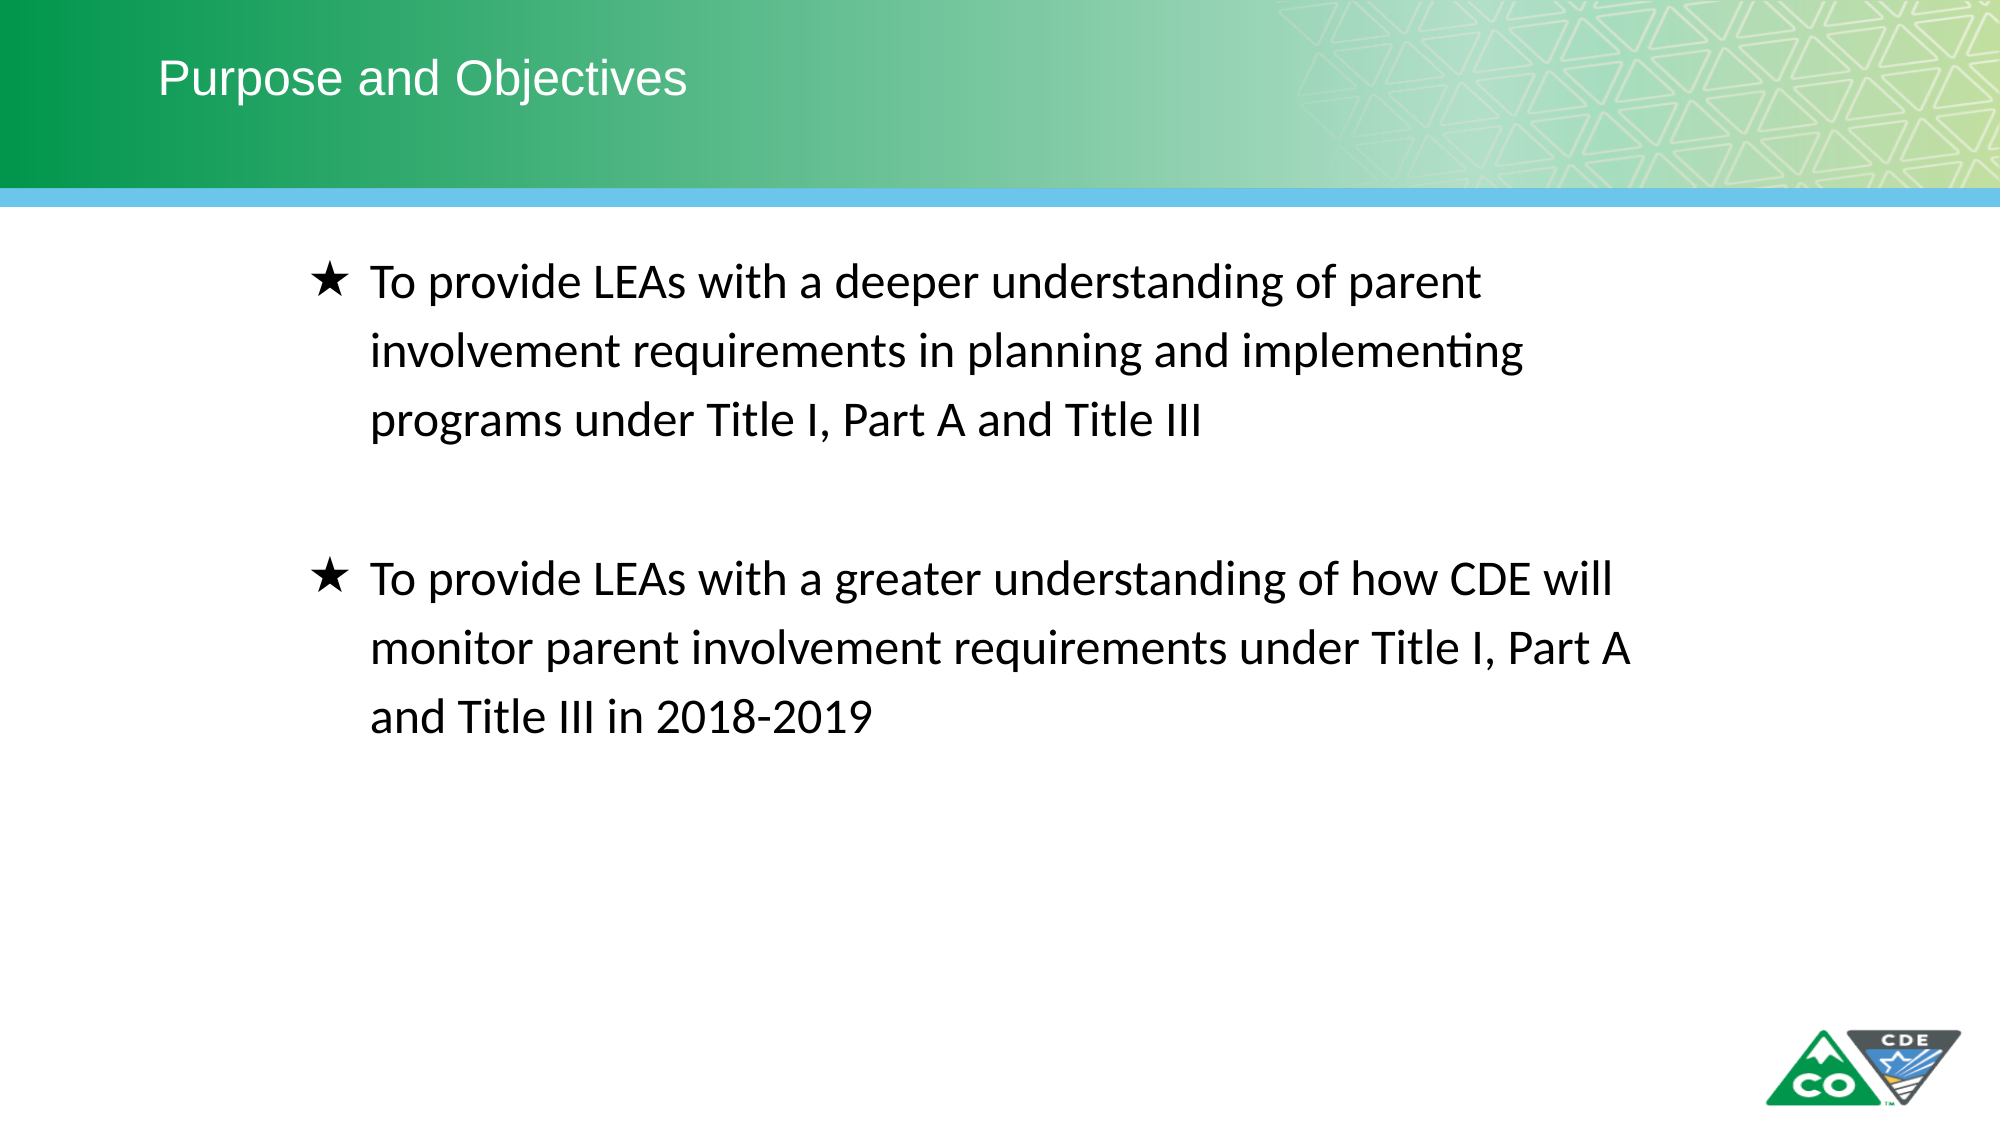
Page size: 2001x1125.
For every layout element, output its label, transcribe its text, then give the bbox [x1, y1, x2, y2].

picture [0, 0, 2000, 207]
title Purpose and Objectives [157, 45, 1589, 162]
list To provide LEAs with a deeper understanding of parent involvement requirements in planning and implementing programs under Title I, Part A and Title III To provide LEAs with a greater understanding of how CDE will monitor parent involvement requirements under Title I, Part A and Title III in 2018-2019 [294, 239, 1683, 954]
picture [1749, 1021, 1975, 1113]
